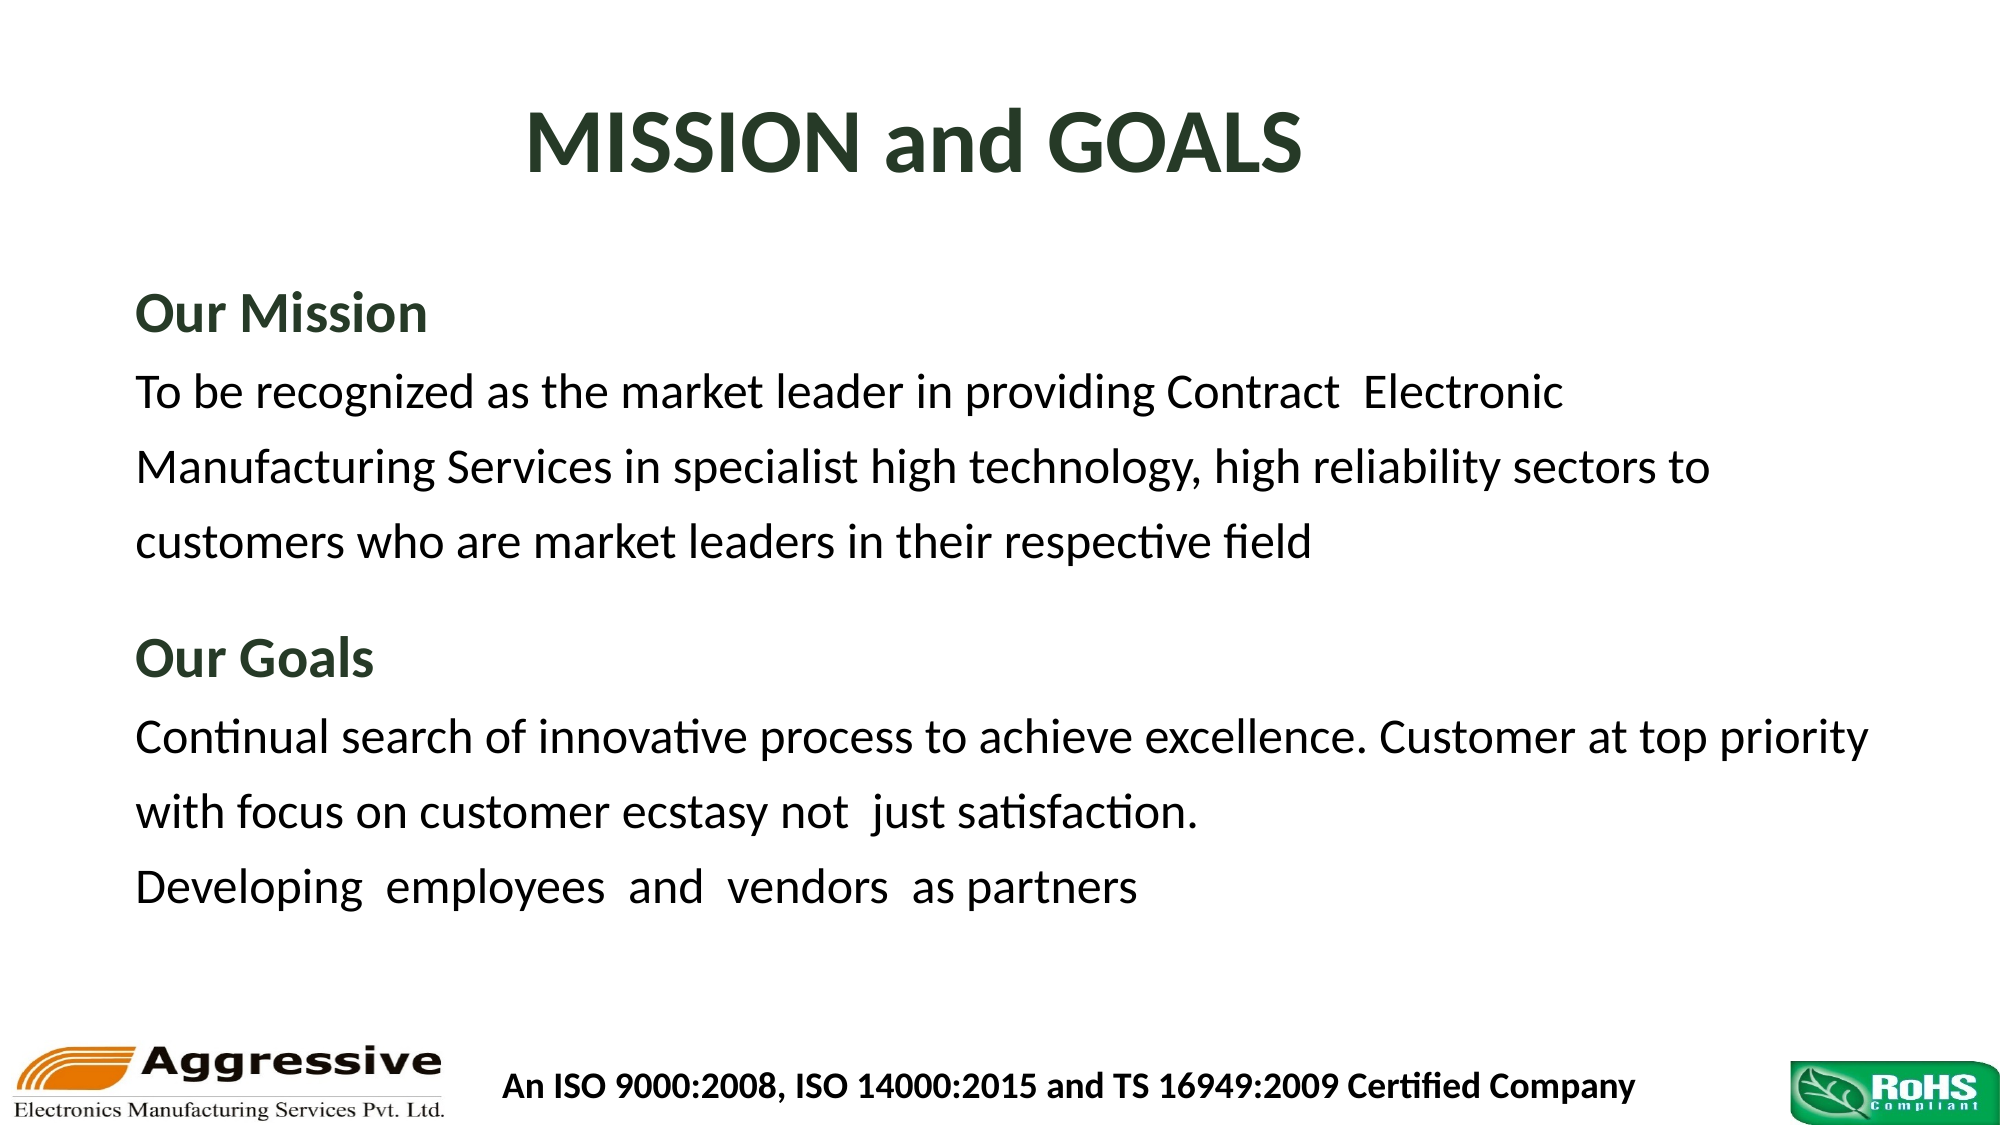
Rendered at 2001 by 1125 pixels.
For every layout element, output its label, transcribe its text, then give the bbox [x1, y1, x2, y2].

picture [11, 1040, 446, 1125]
text_box MISSION and GOALS [509, 73, 1328, 200]
picture [1790, 1061, 2000, 1125]
text_box Our Mission To be recognized as the market leader in providing Contract Electronic Manufacturing Services in specialist high technology, high reliability sectors to customers who are market leaders in their respective field Our Goals Continual search of innovative process to achieve excellence. Customer at top priority with focus on customer ecstasy not just satisfaction. Developing employees and vendors as partners [120, 266, 1887, 928]
